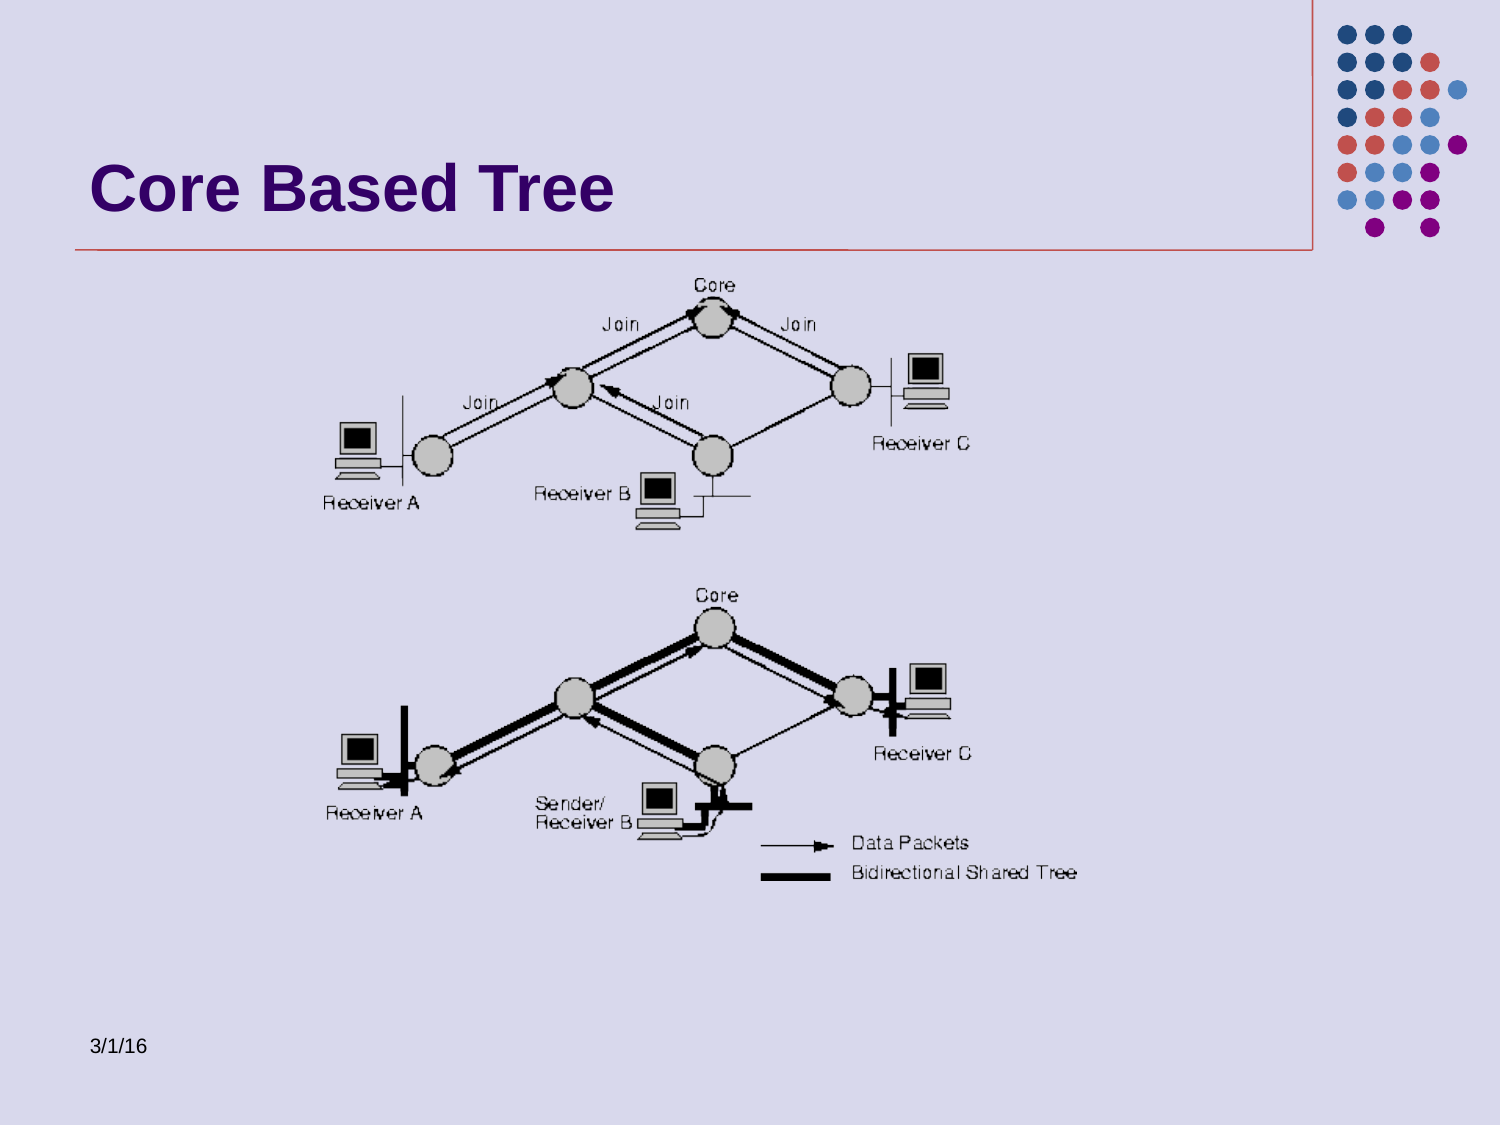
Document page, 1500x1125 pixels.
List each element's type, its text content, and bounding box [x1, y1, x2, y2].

text_box Core Based Tree [74, 20, 1313, 233]
text_box 3/1/16 [74, 1025, 425, 1100]
picture [324, 278, 1077, 881]
